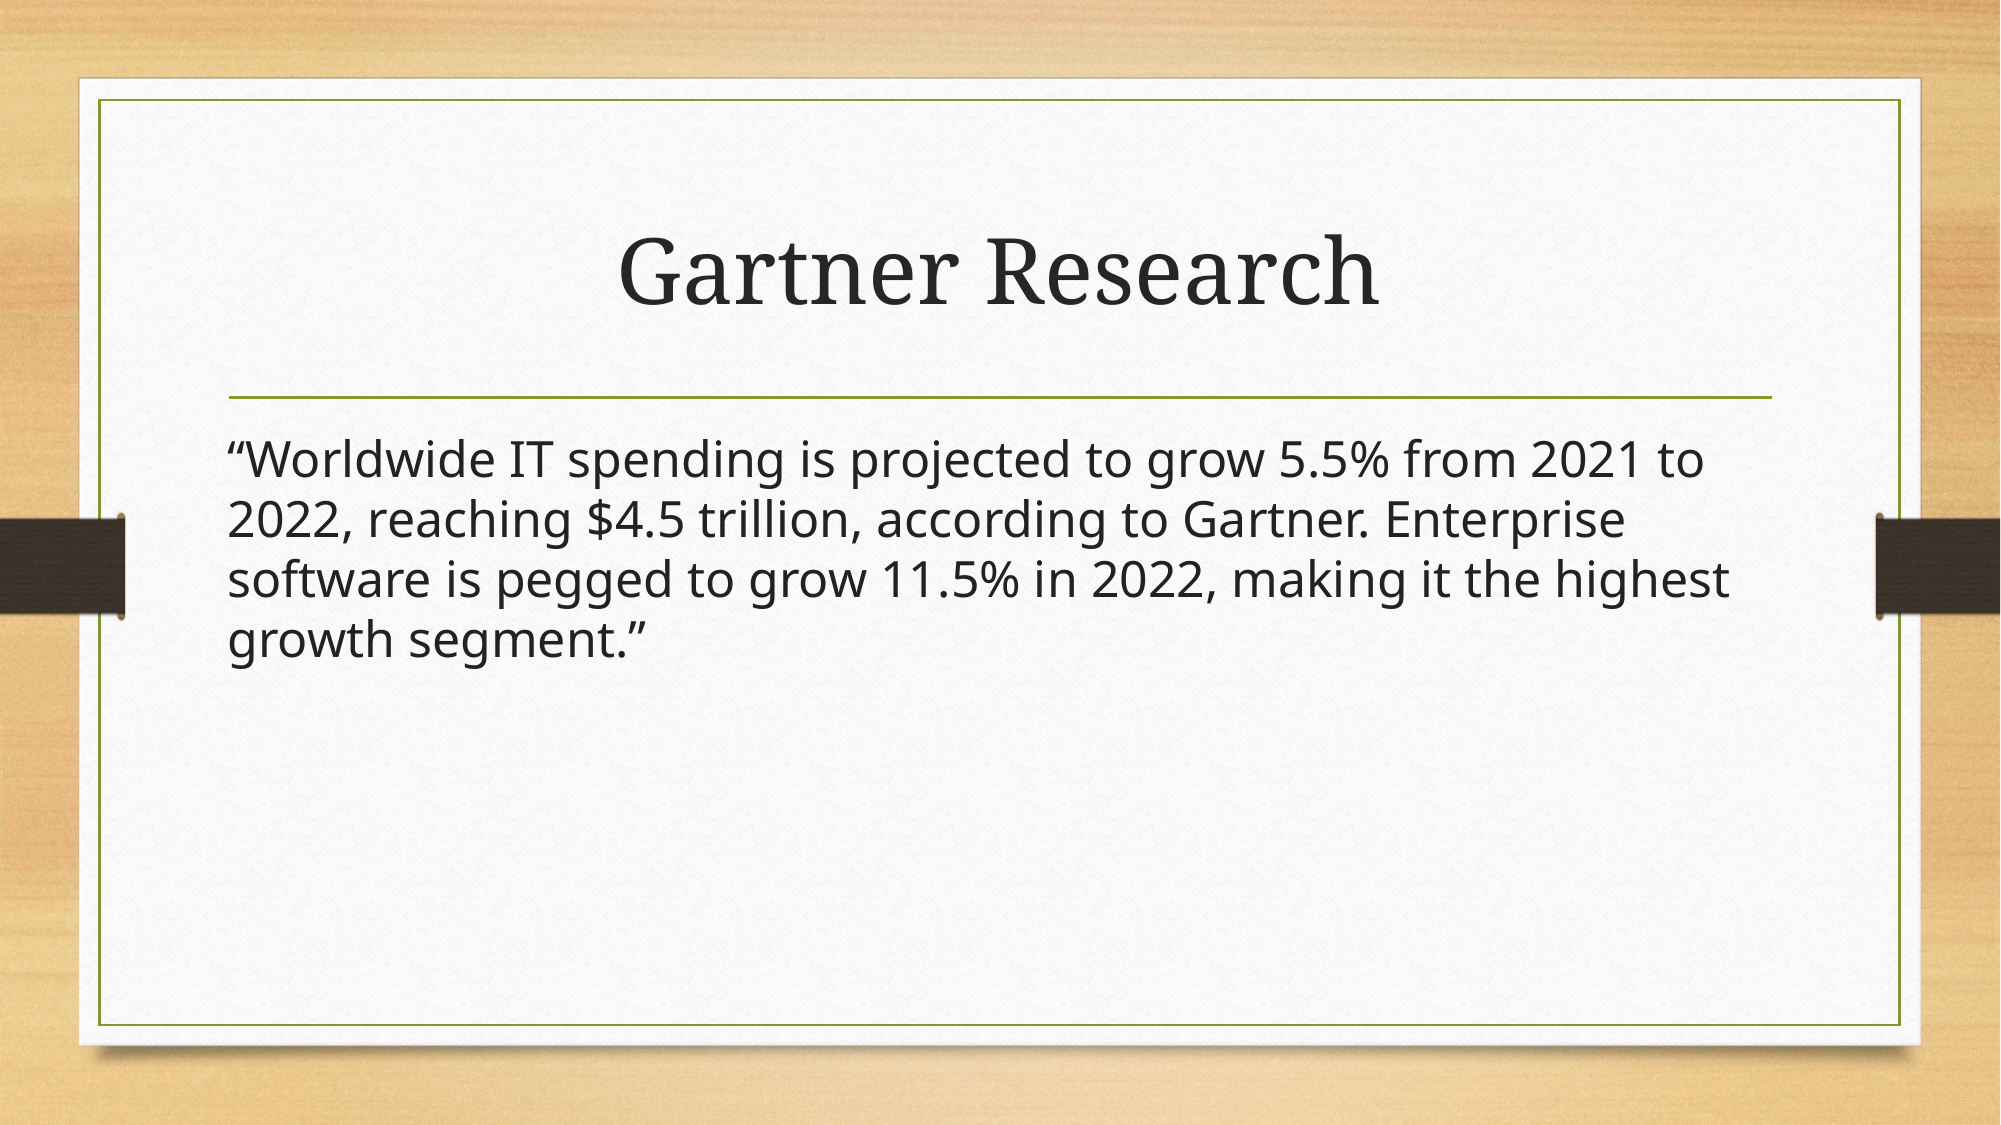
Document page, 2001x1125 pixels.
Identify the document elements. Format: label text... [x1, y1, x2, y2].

title Gartner Research [212, 161, 1788, 375]
list “Worldwide IT spending is projected to grow 5.5% from 2021 to 2022, reaching $4.5 trillion, according to Gartner. Enterprise software is pegged to grow 11.5% in 2022, making it the highest growth segment.” [212, 419, 1788, 964]
picture [0, 0, 2001, 1125]
